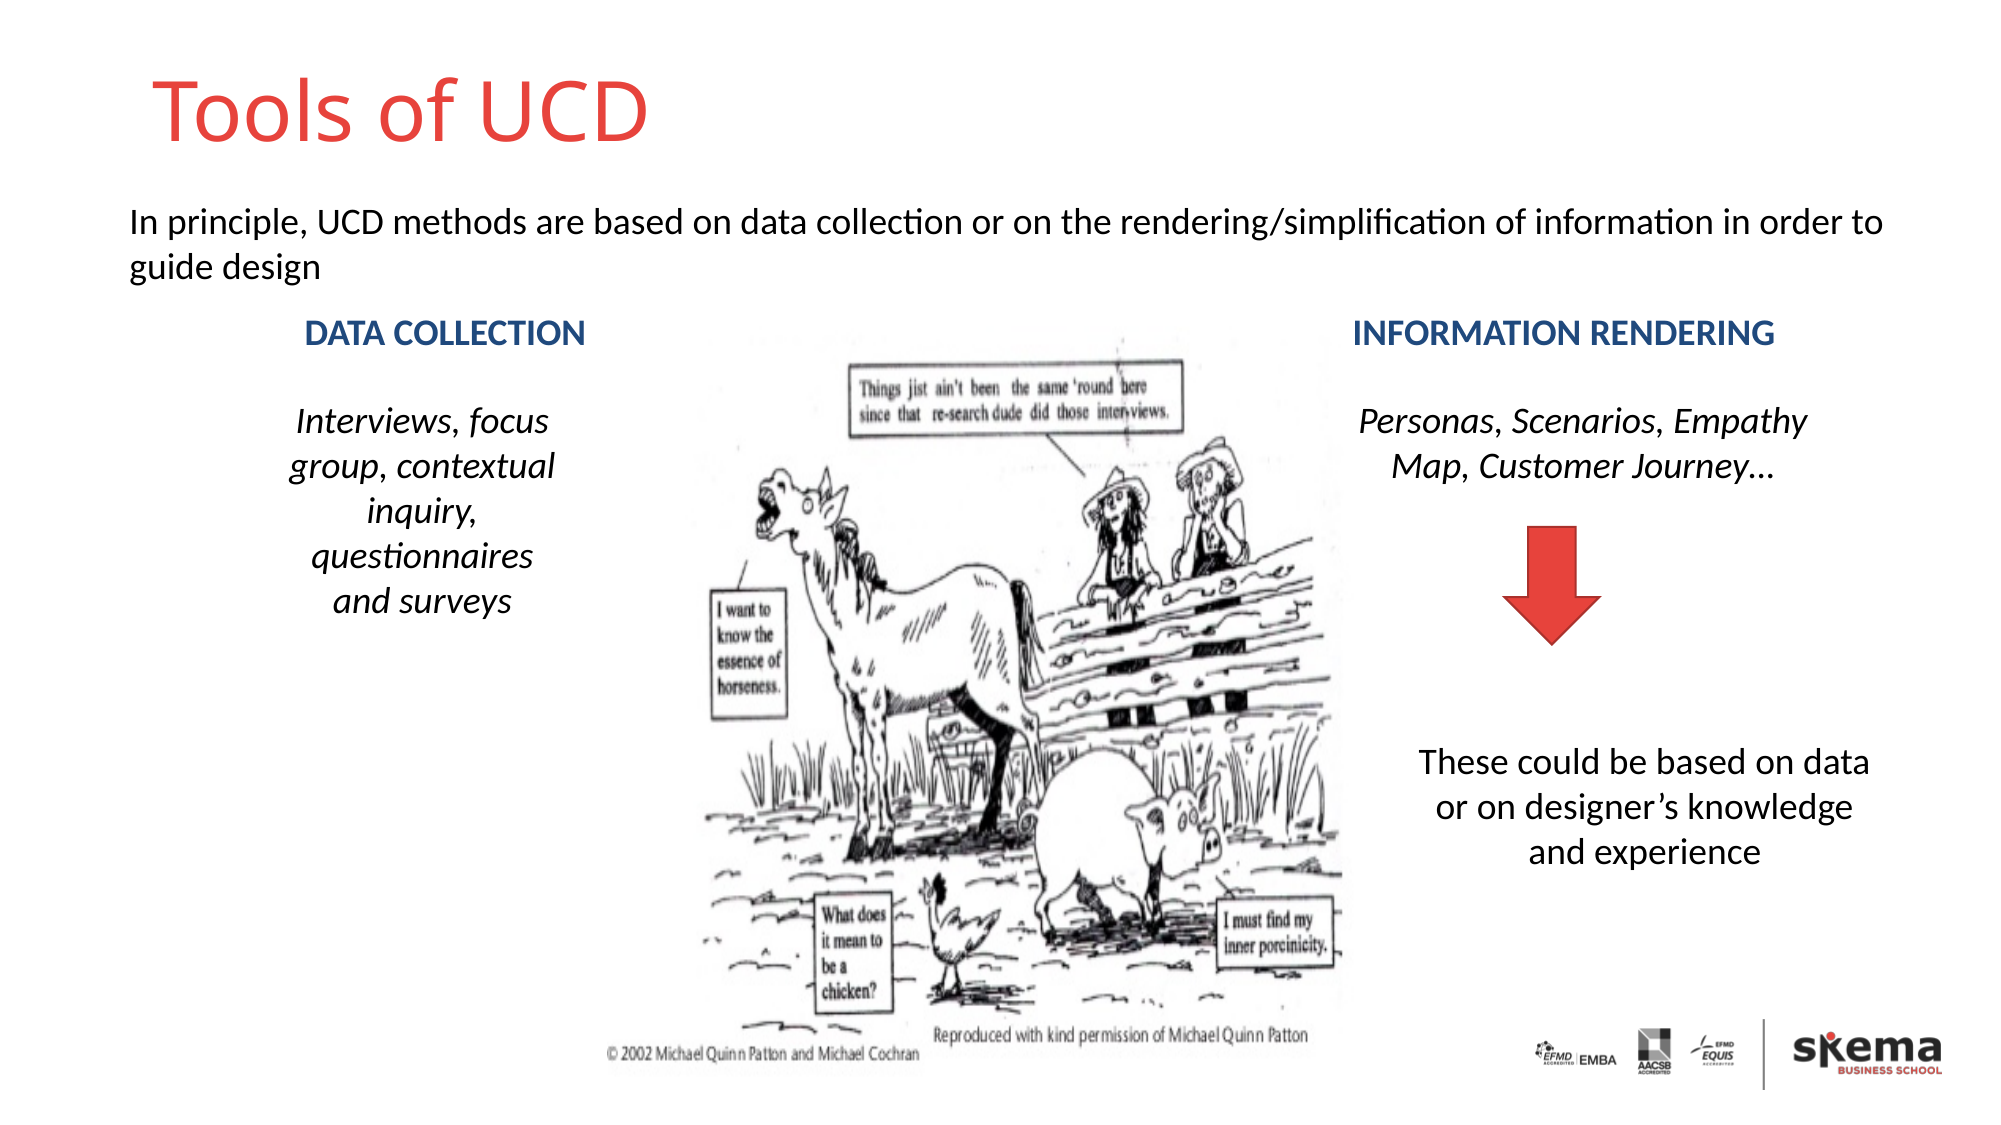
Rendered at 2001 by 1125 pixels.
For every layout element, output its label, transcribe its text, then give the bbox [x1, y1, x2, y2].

title Tools of UCD [137, 53, 1854, 168]
picture [607, 300, 1355, 1086]
text_box Interviews, focus group, contextual inquiry, questionnaires and surveys [270, 388, 575, 629]
text_box These could be based on data or on designer’s knowledge and experience [1401, 729, 1889, 880]
text_box INFORMATION RENDERING [1355, 300, 1813, 361]
picture [1535, 1019, 1942, 1090]
text_box In principle, UCD methods are based on data collection or on the rendering/simplification of information in order to guide design [114, 190, 1930, 295]
text_box [1501, 525, 1602, 646]
text_box DATA COLLECTION [245, 300, 607, 361]
text_box Personas, Scenarios, Empathy Map, Customer Journey… [1355, 388, 1827, 493]
